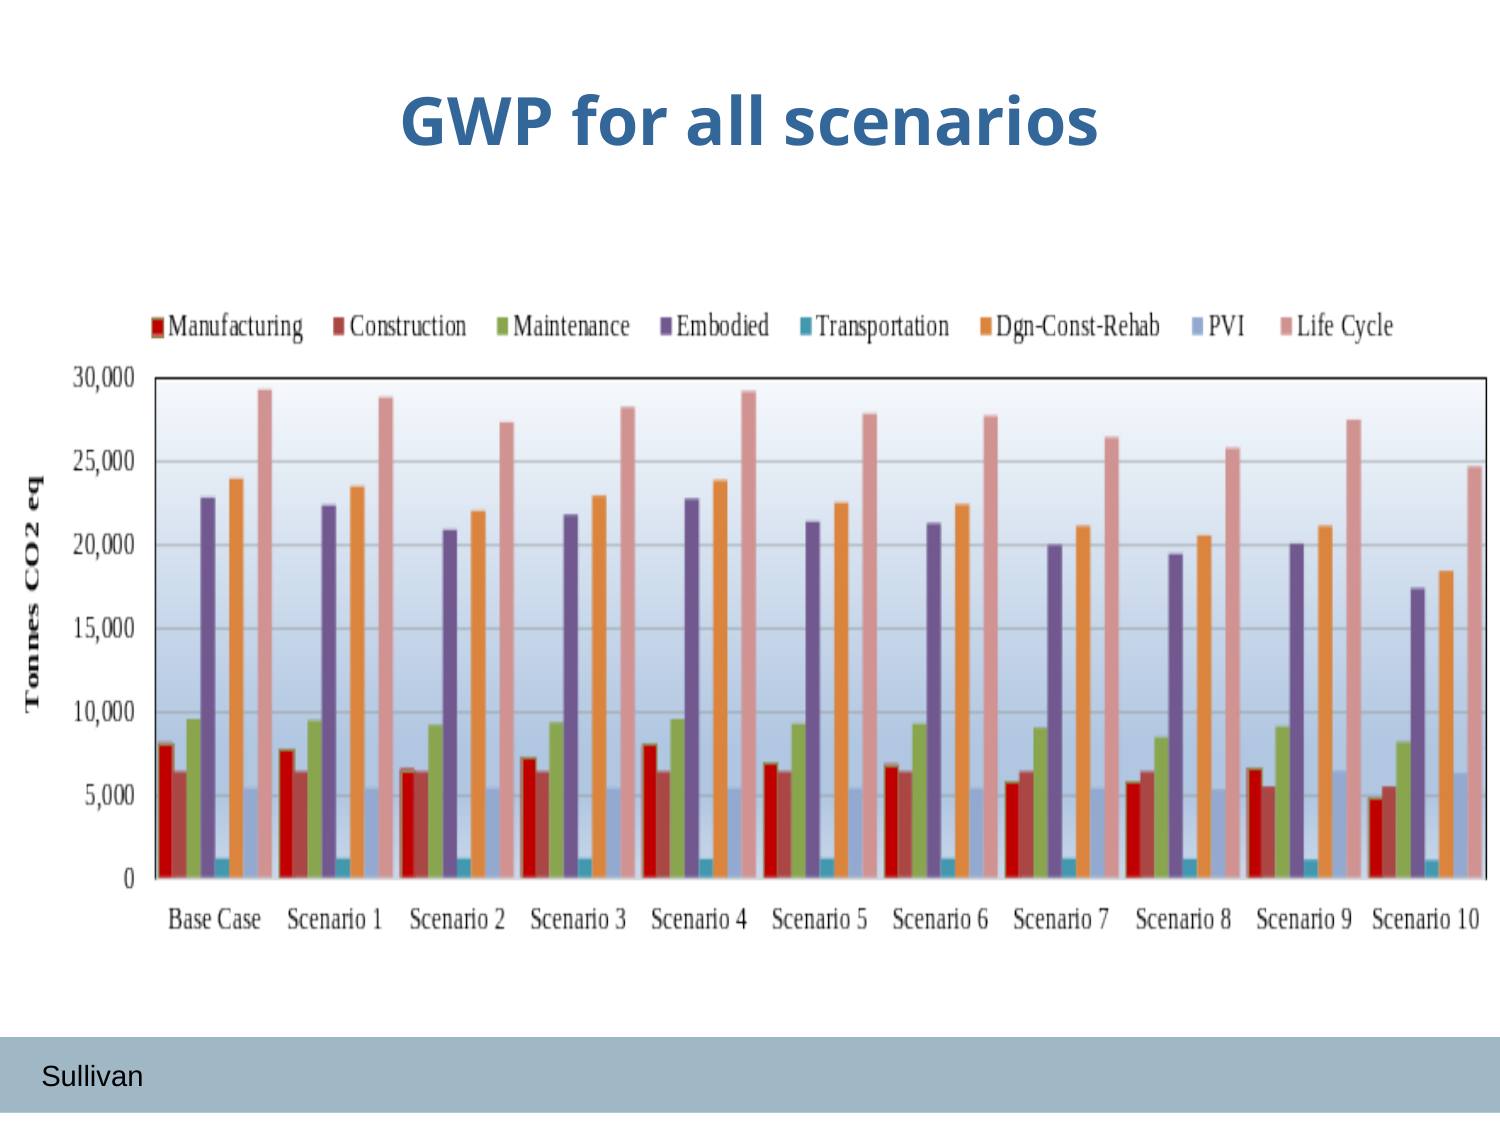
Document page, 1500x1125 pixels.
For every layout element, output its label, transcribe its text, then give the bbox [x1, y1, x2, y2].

picture [0, 1037, 1500, 1113]
title GWP for all scenarios [62, 62, 1438, 175]
text_box Sullivan [26, 1049, 159, 1100]
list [0, 275, 1500, 955]
